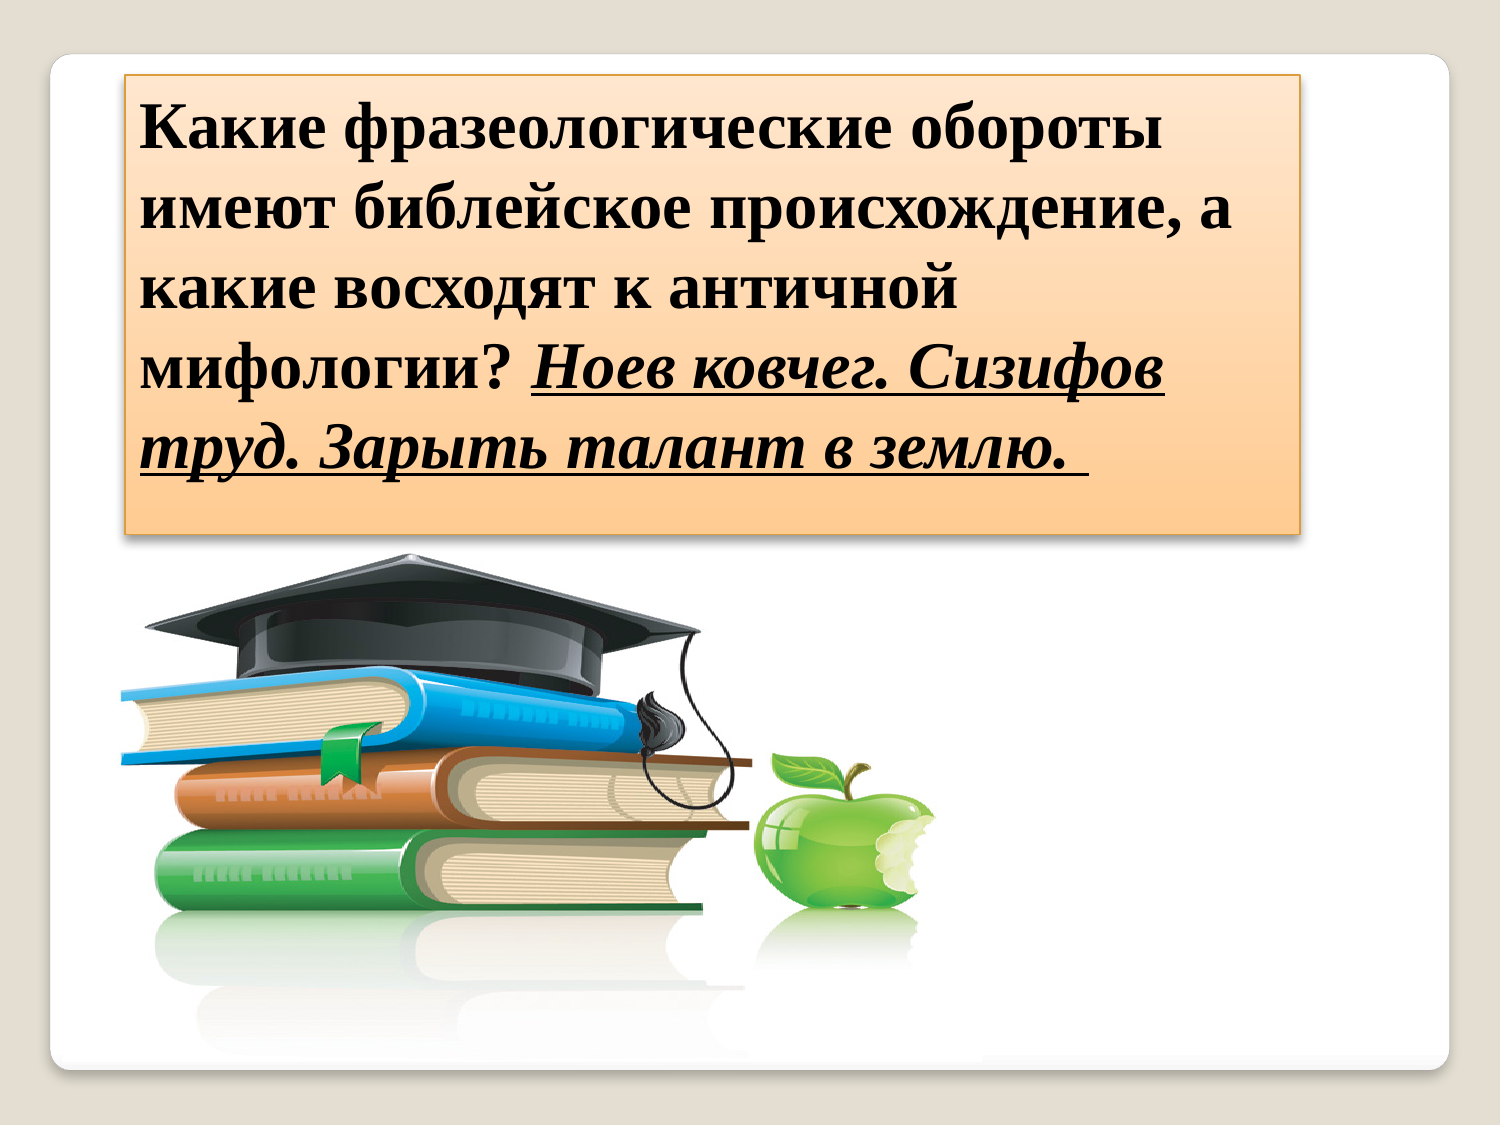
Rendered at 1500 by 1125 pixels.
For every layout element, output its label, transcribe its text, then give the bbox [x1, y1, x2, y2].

text_box Какие фразеологические обороты имеют библейское происхождение, а какие восходят к античной мифологии? Ноев ковчег. Сизифов труд. Зарыть талант в землю. [124, 74, 1301, 535]
picture [62, 474, 982, 1062]
